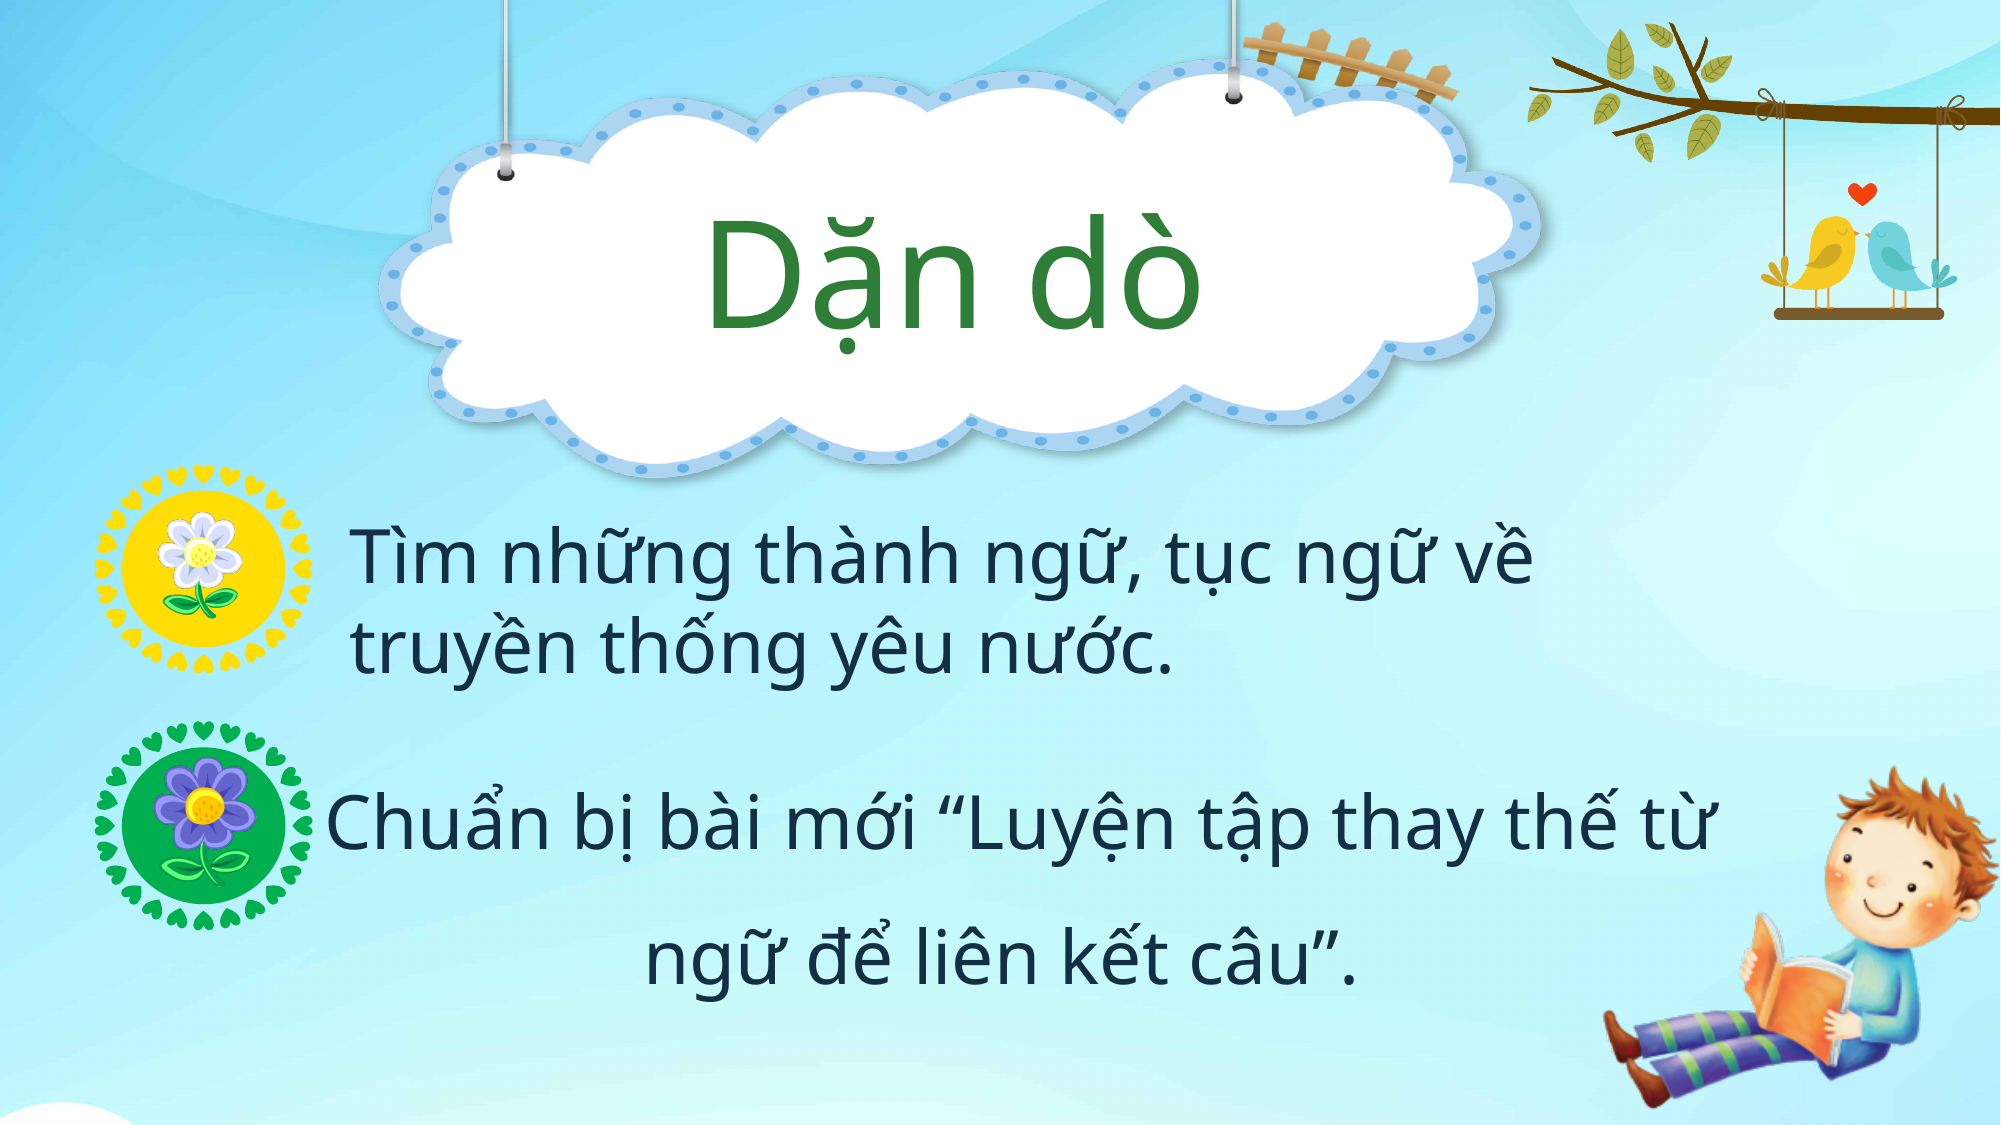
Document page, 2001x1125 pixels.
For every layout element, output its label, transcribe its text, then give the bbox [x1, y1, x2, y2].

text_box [94, 721, 313, 931]
picture [0, 0, 2001, 1125]
text_box Tìm những thành ngữ, tục ngữ về truyền thống yêu nước. [334, 501, 1596, 696]
text_box Chuẩn bị bài mới “Luyện tập thay thế từ ngữ để liên kết câu”. [286, 722, 1756, 1008]
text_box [94, 464, 313, 674]
